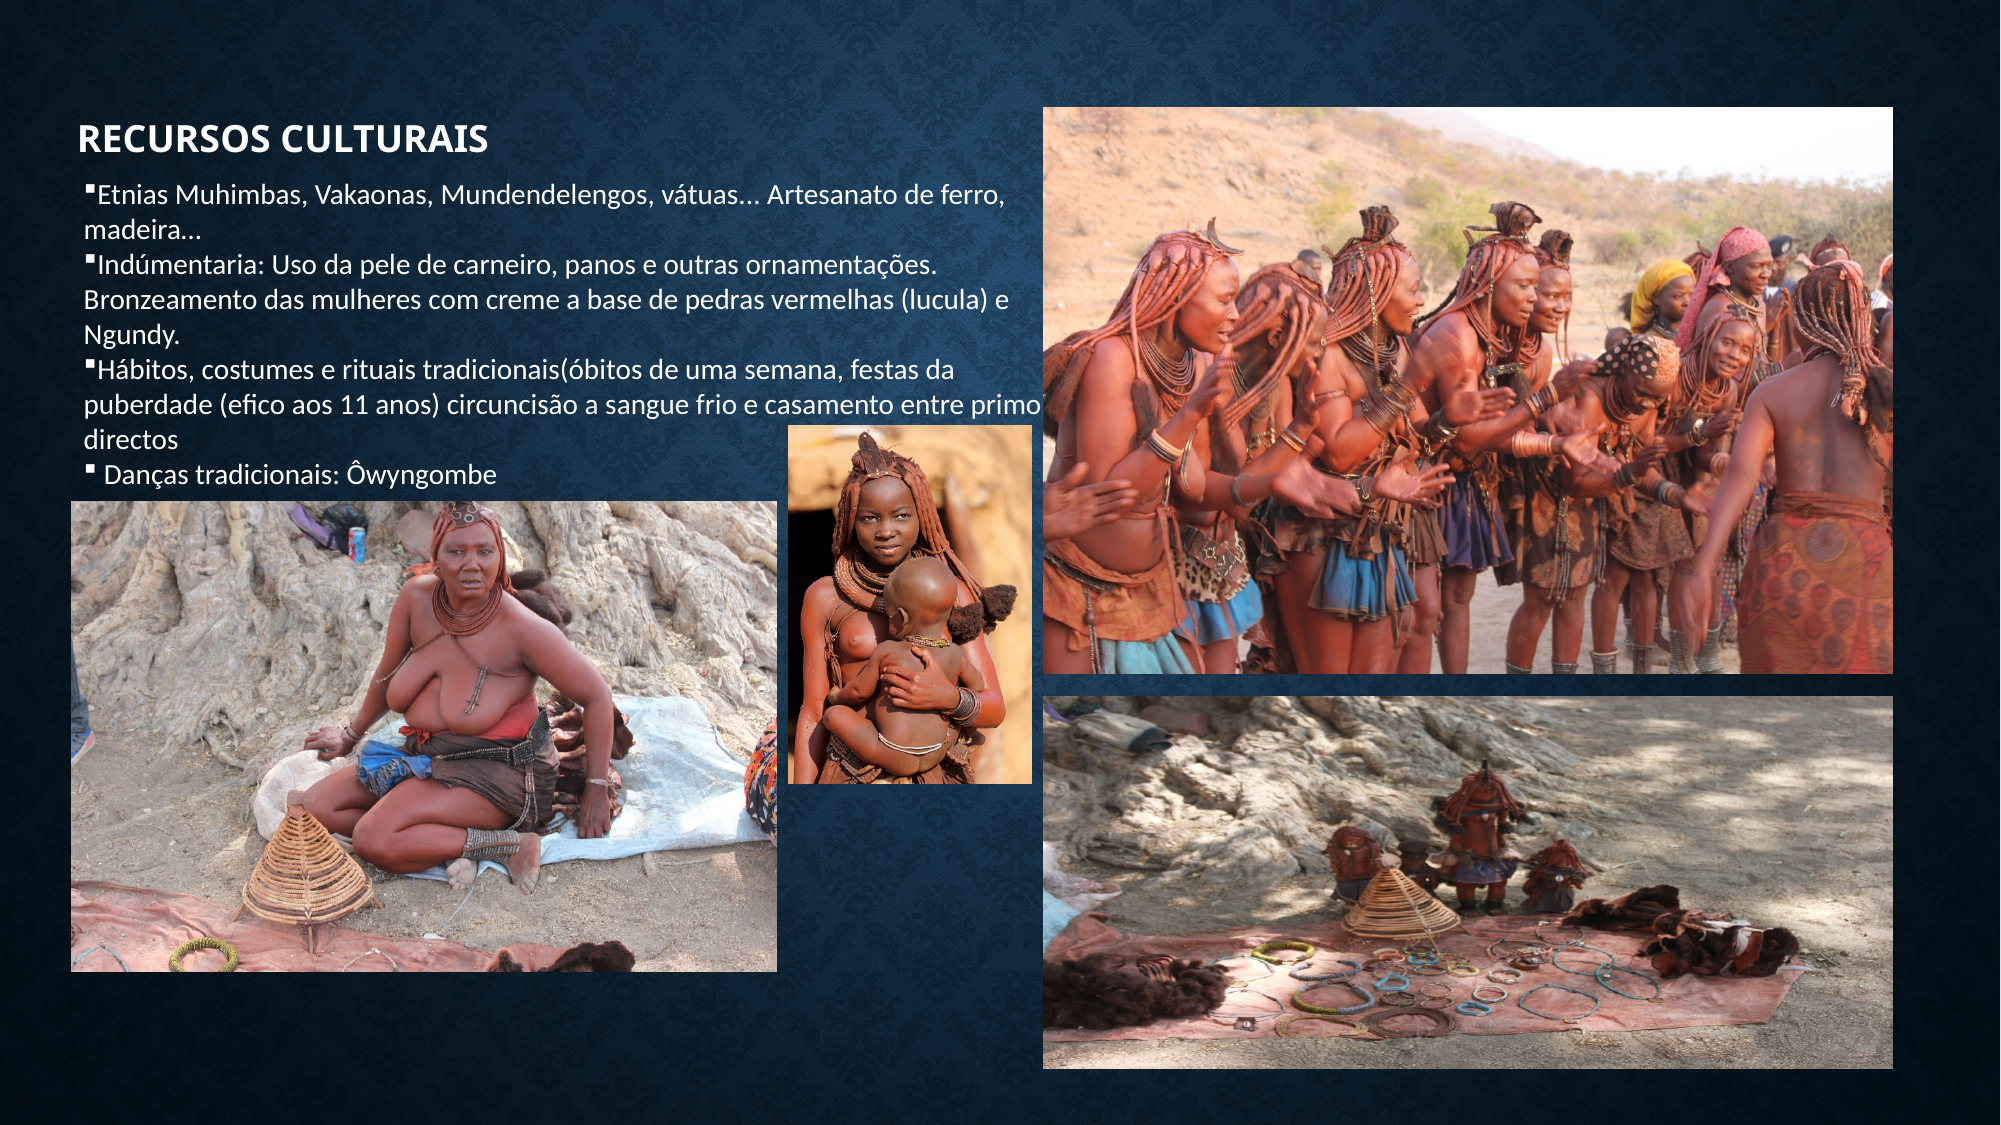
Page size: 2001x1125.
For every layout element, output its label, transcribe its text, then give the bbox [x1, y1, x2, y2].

picture [788, 425, 1033, 785]
picture [1043, 695, 1894, 1070]
picture [1043, 107, 1894, 675]
text_box Etnias Muhimbas, Vakaonas, Mundendelengos, vátuas... Artesanato de ferro, madeira… Indúmentaria: Uso da pele de carneiro, panos e outras ornamentações. Bronzeamento das mulheres com creme a base de pedras vermelhas (lucula) e Ngundy. Hábitos, costumes e rituais tradicionais(óbitos de uma semana, festas da puberdade (efico aos 11 anos) circuncisão a sangue frio e casamento entre primos directos Danças tradicionais: Ôwyngombe [69, 168, 1036, 498]
picture [70, 500, 778, 973]
text_box RECURSOS CULTURAIS [62, 107, 514, 168]
